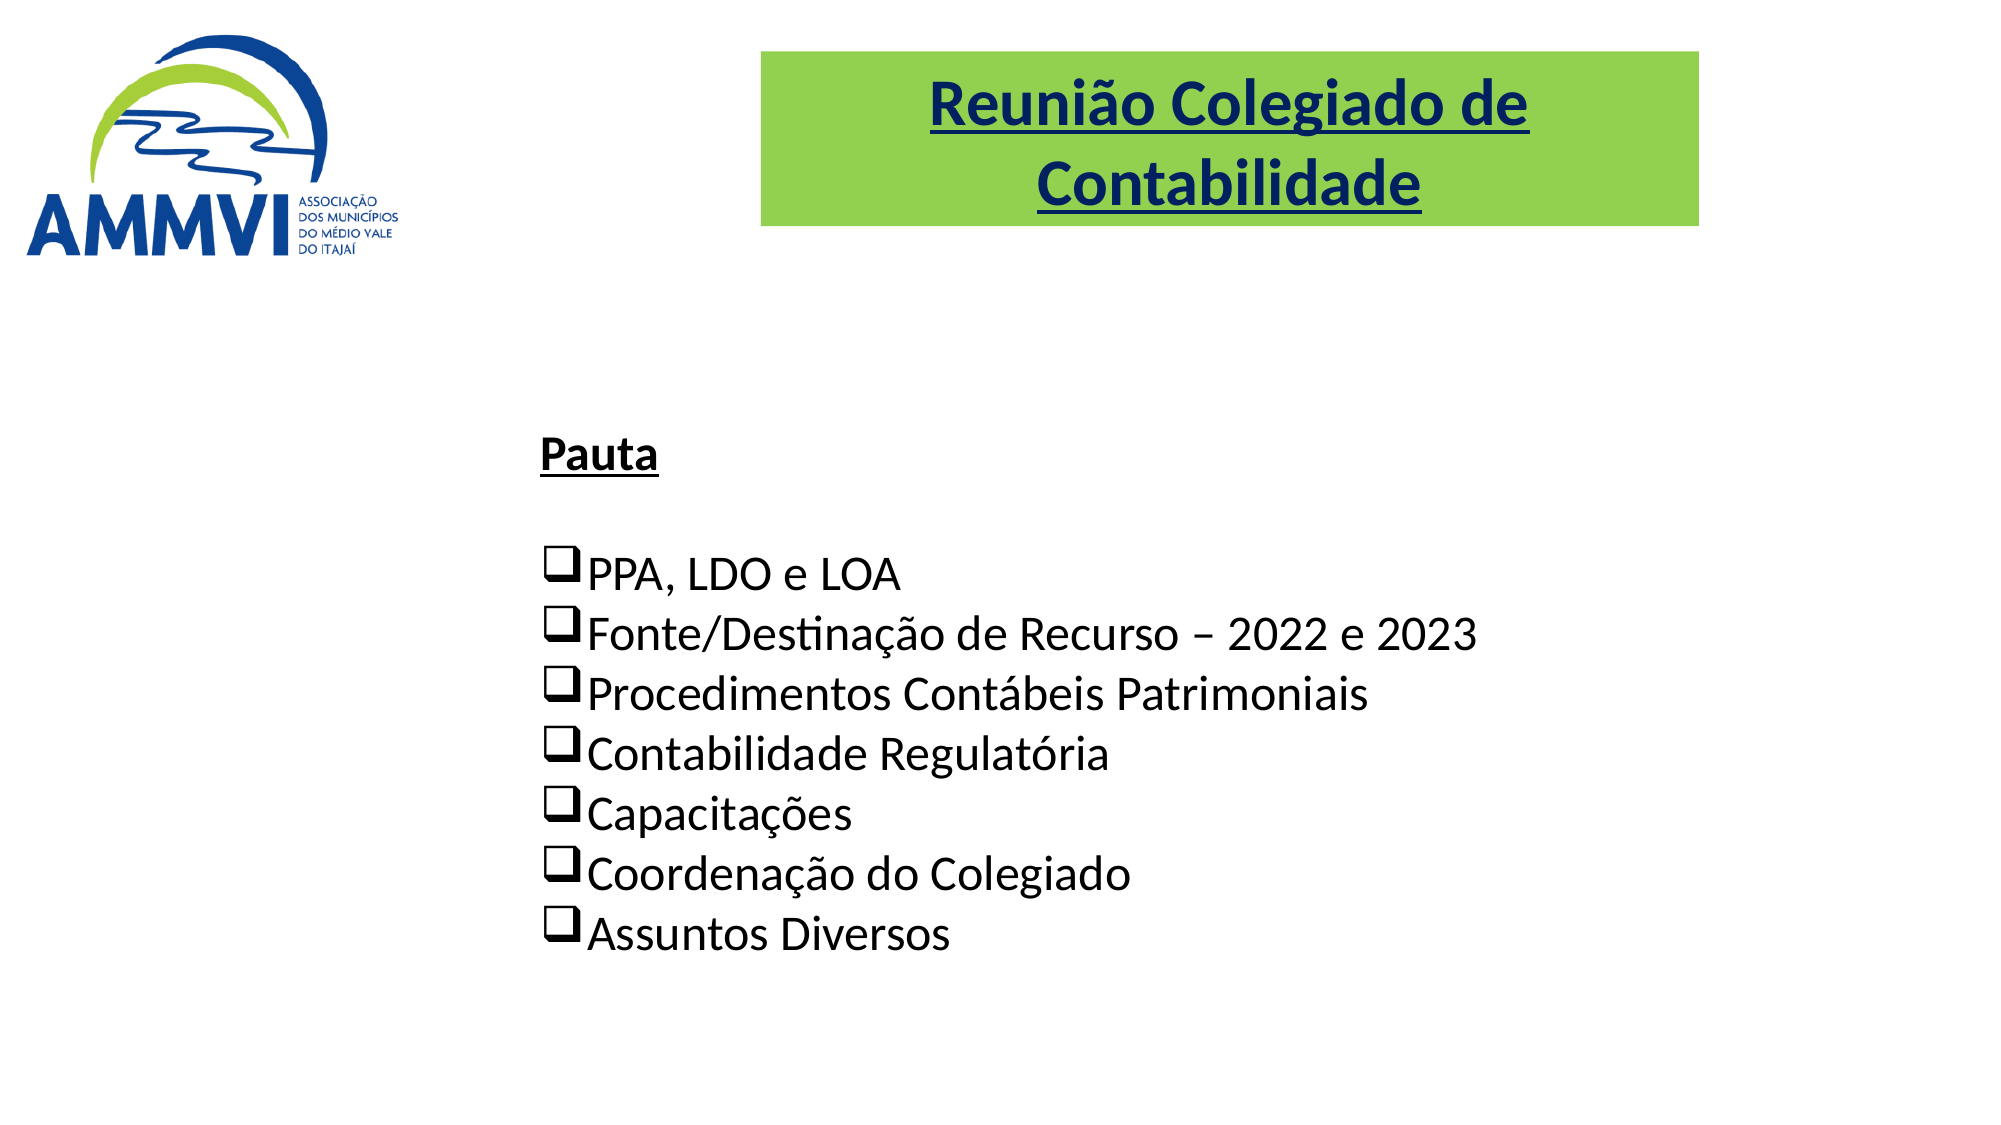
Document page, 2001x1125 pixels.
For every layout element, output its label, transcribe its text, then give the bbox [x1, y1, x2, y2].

picture [0, 0, 415, 280]
text_box Reunião Colegiado de Contabilidade [760, 51, 1699, 227]
text_box Pauta PPA, LDO e LOA Fonte/Destinação de Recurso – 2022 e 2023 Procedimentos Contábeis Patrimoniais Contabilidade Regulatória Capacitações Coordenação do Colegiado Assuntos Diversos [525, 413, 1493, 968]
